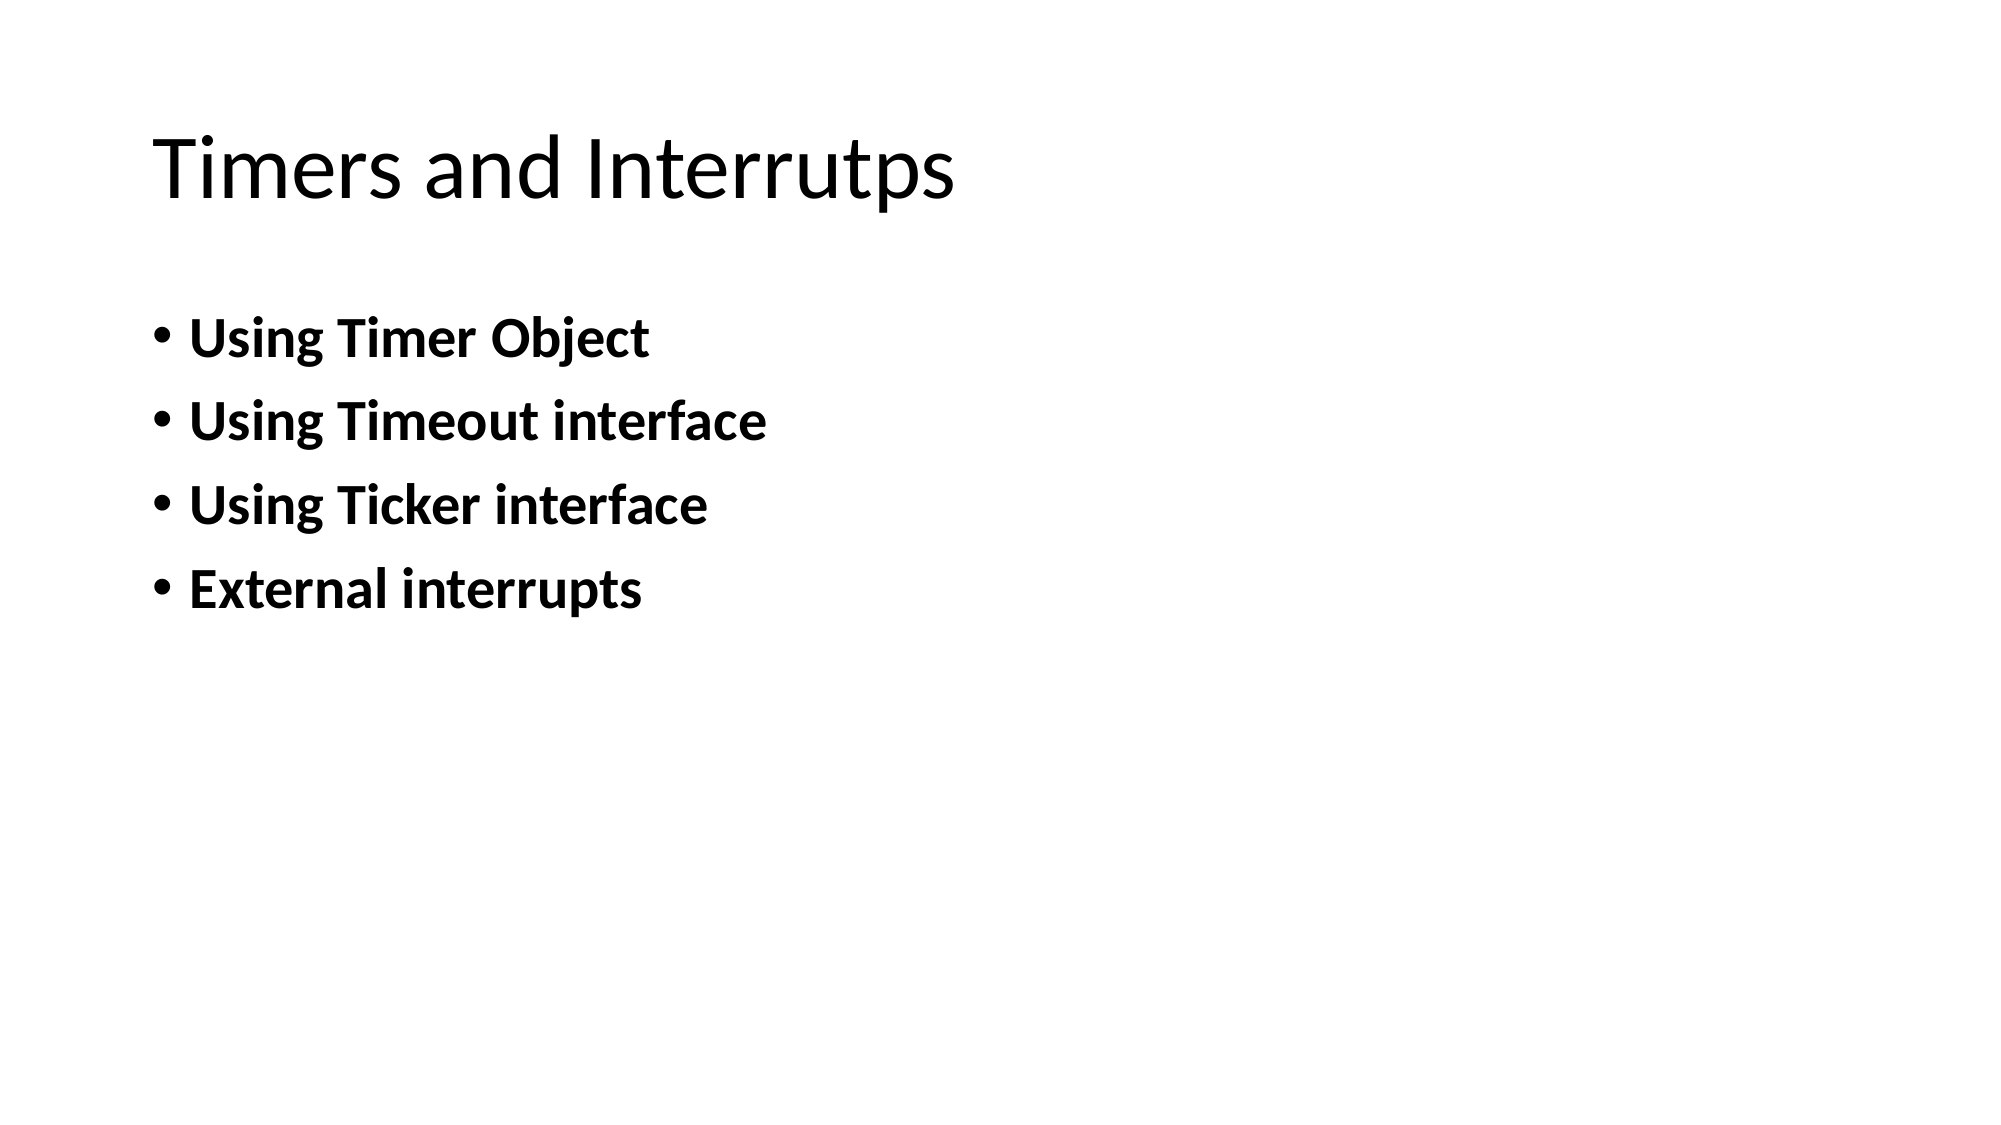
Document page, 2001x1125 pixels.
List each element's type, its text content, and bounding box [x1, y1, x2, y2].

list Using Timer Object Using Timeout interface Using Ticker interface External interrupts [137, 299, 1863, 1014]
title Timers and Interrutps [137, 59, 1863, 278]
